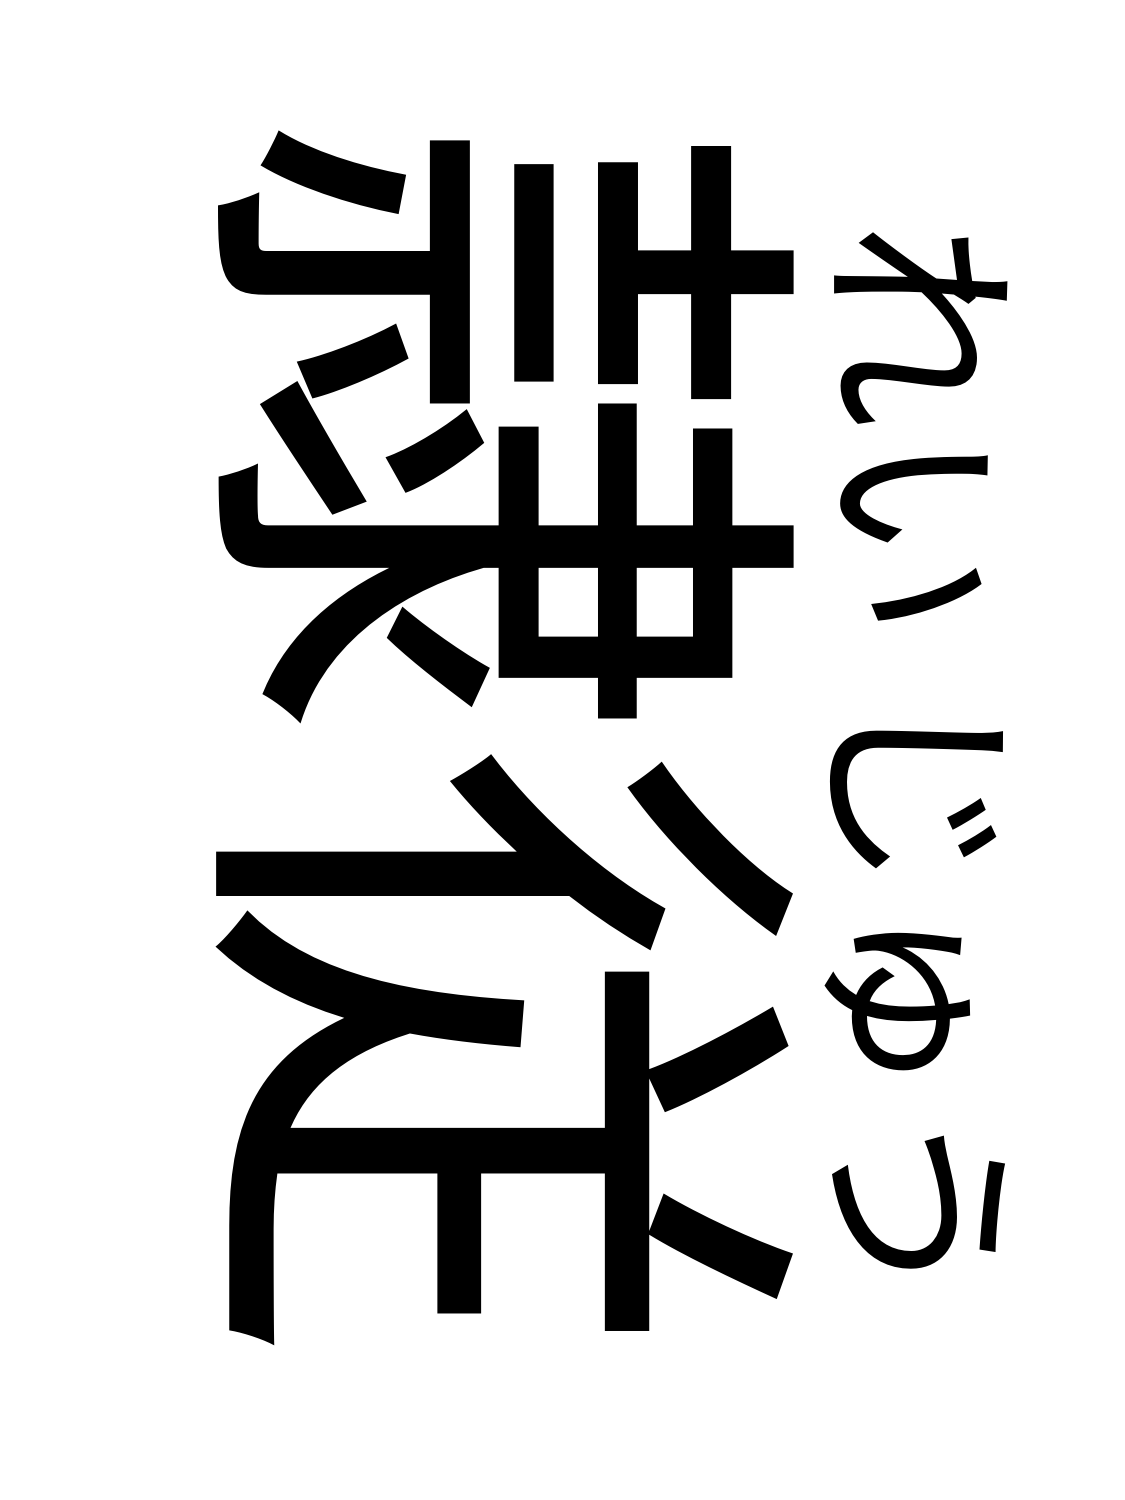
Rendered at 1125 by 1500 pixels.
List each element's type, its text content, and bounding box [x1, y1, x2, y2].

text_box れい じゅう [775, 206, 1058, 1500]
text_box 隷従 [135, 116, 894, 1384]
